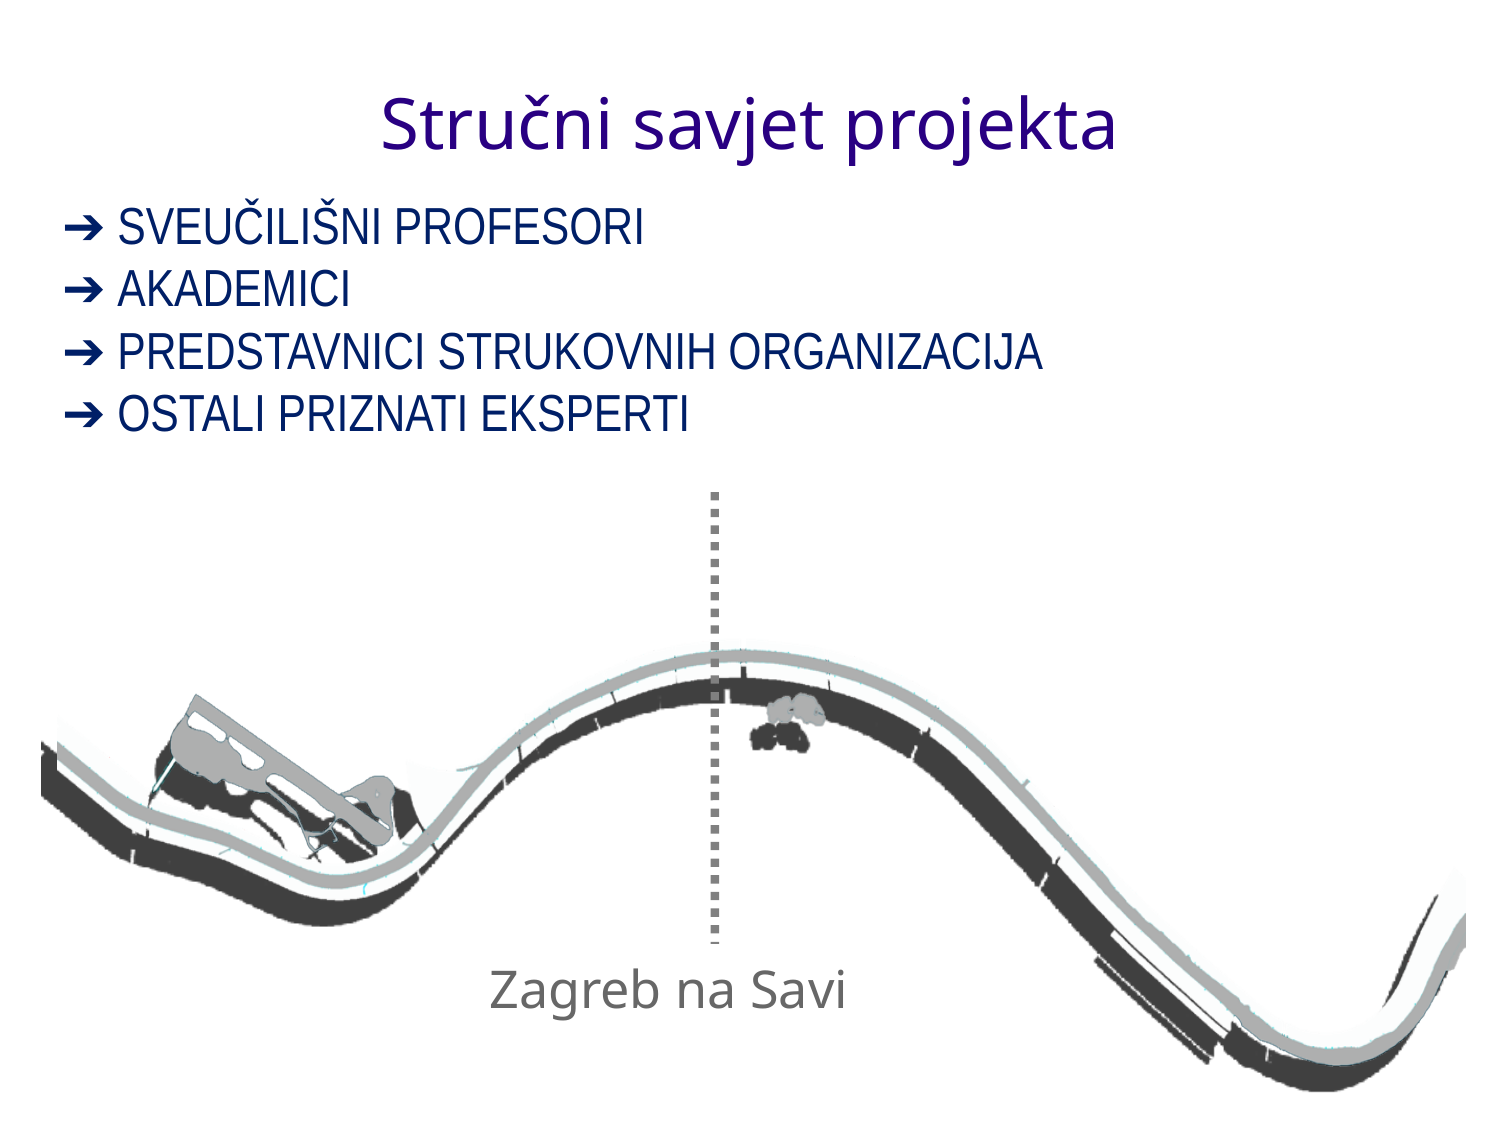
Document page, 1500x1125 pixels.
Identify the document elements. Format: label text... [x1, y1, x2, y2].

text_box ➔ SVEUČILIŠNI PROFESORI ➔ AKADEMICI ➔ PREDSTAVNICI STRUKOVNIH ORGANIZACIJA ➔ OSTALI PRIZNATI EKSPERTI [57, 129, 1466, 157]
text_box Stručni savjet projekta [193, 85, 1307, 129]
picture [57, 157, 1466, 1070]
